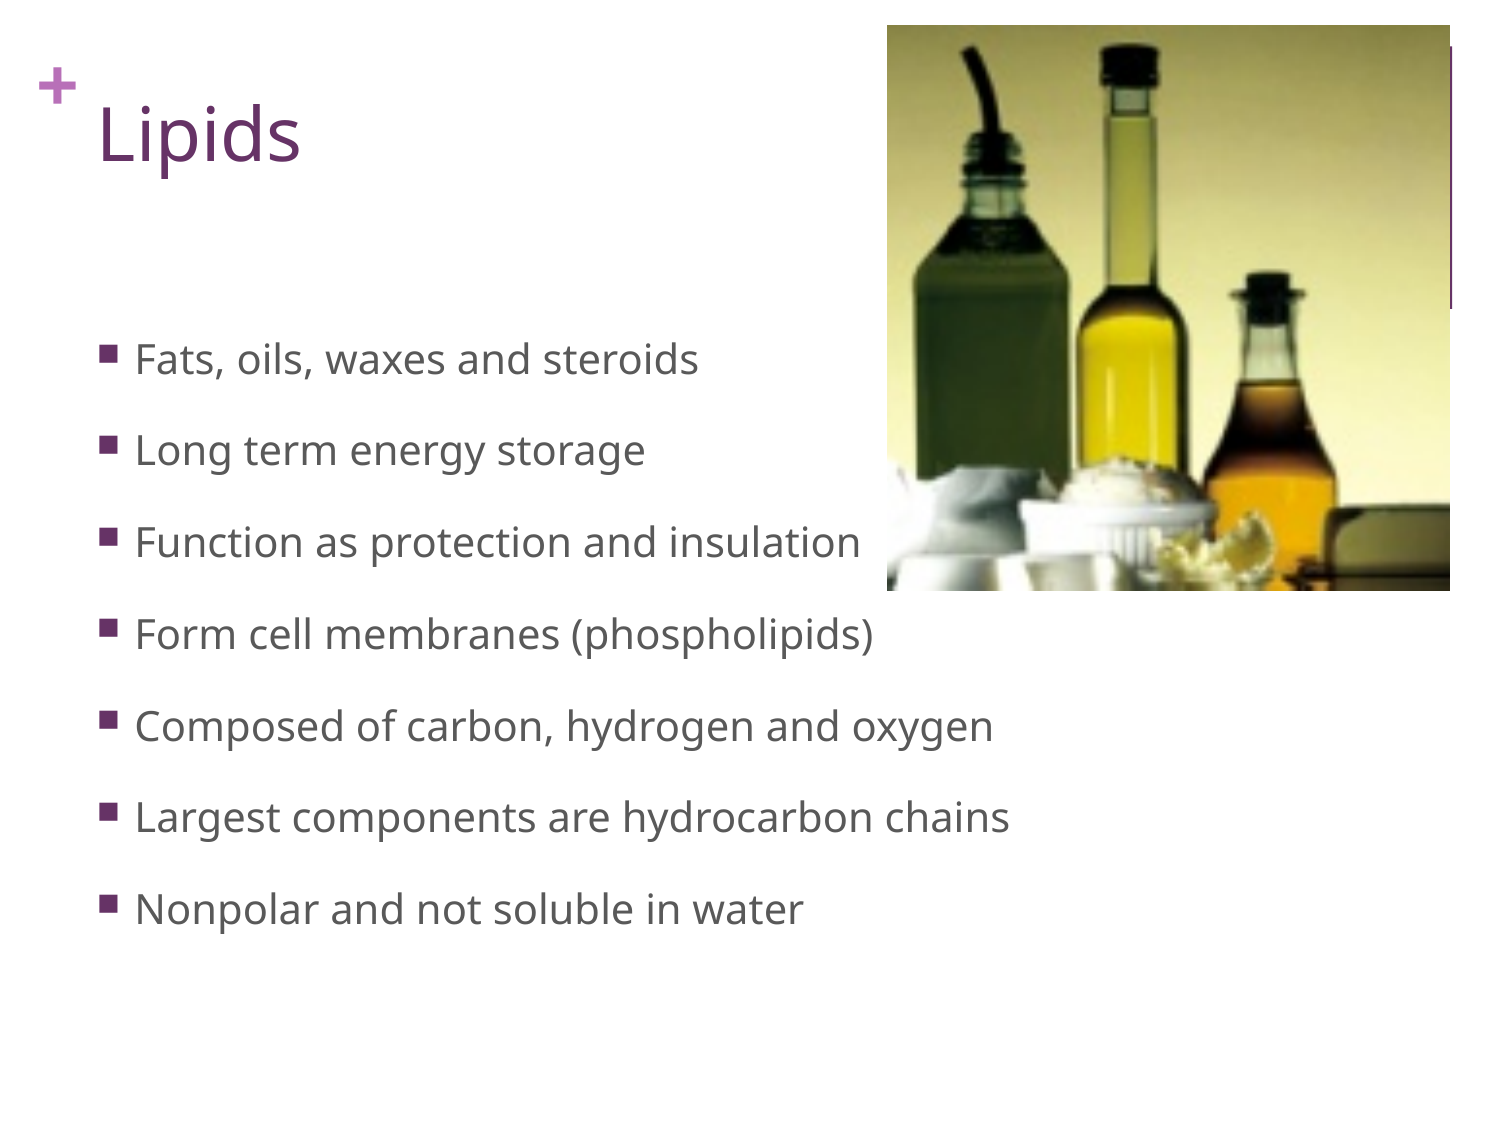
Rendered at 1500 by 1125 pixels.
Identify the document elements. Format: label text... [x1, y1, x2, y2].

title Lipids [81, 79, 880, 263]
list Fats, oils, waxes and steroids Long term energy storage Function as protection and insulation Form cell membranes (phospholipids) Composed of carbon, hydrogen and oxygen Largest components are hydrocarbon chains Nonpolar and not soluble in water [81, 324, 1322, 1005]
picture [887, 25, 1451, 592]
